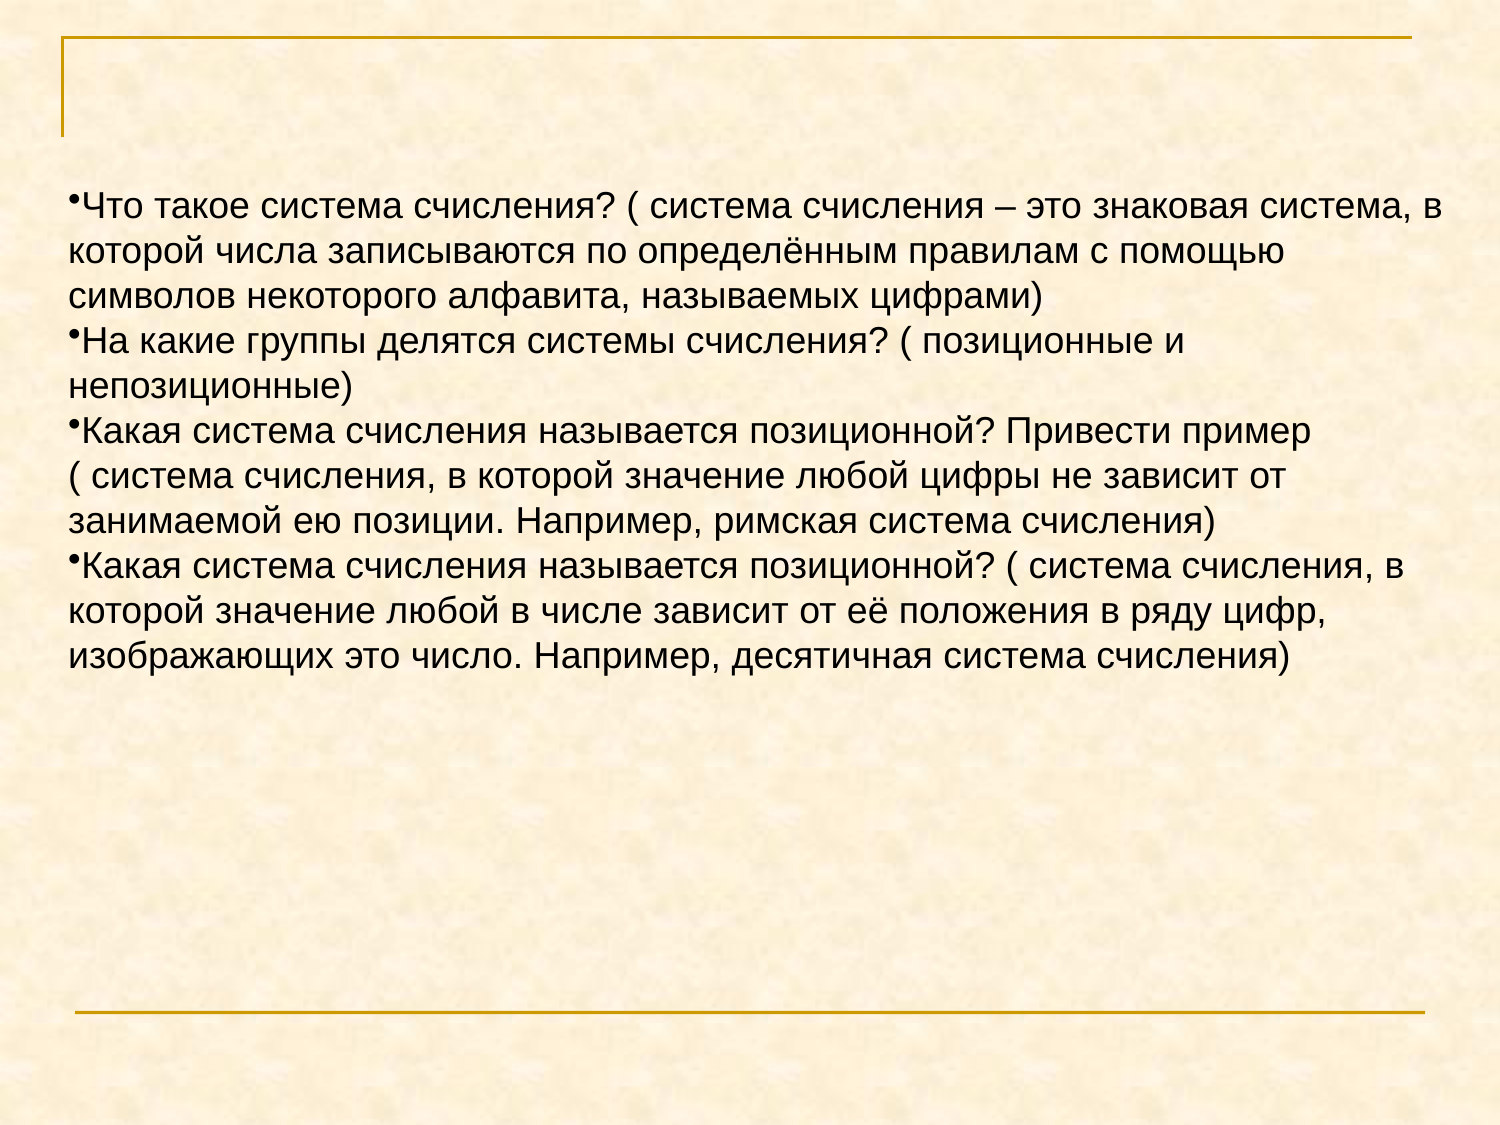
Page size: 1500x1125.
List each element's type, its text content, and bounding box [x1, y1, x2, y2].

picture [0, 0, 1500, 1125]
text_box Что такое система счисления? ( система счисления – это знаковая система, в которой числа записываются по определённым правилам с помощью символов некоторого алфавита, называемых цифрами) На какие группы делятся системы счисления? ( позиционные и непозиционные) Какая система счисления называется позиционной? Привести пример ( система счисления, в которой значение любой цифры не зависит от занимаемой ею позиции. Например, римская система счисления) Какая система счисления называется позиционной? ( система счисления, в которой значение любой в числе зависит от её положения в ряду цифр, изображающих это число. Например, десятичная система счисления) [53, 128, 1465, 684]
